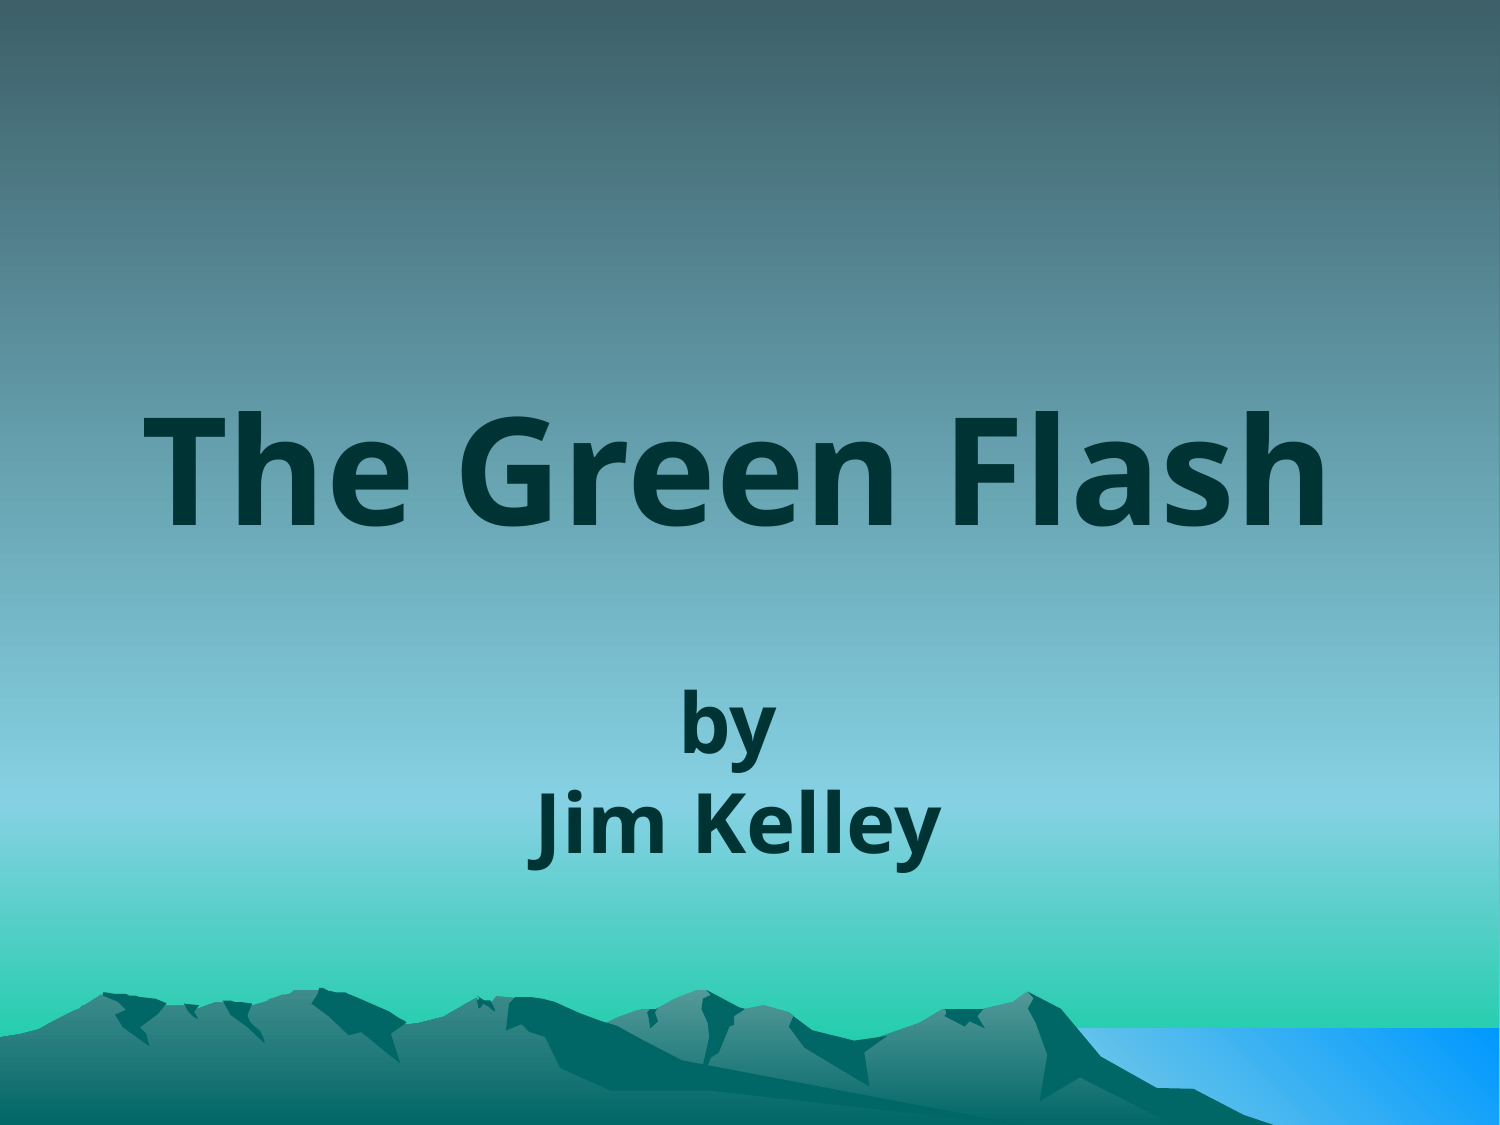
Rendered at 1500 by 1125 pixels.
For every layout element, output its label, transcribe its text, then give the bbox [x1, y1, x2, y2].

title The Green Flash [99, 437, 1376, 673]
text_box by Jim Kelley [520, 662, 957, 878]
